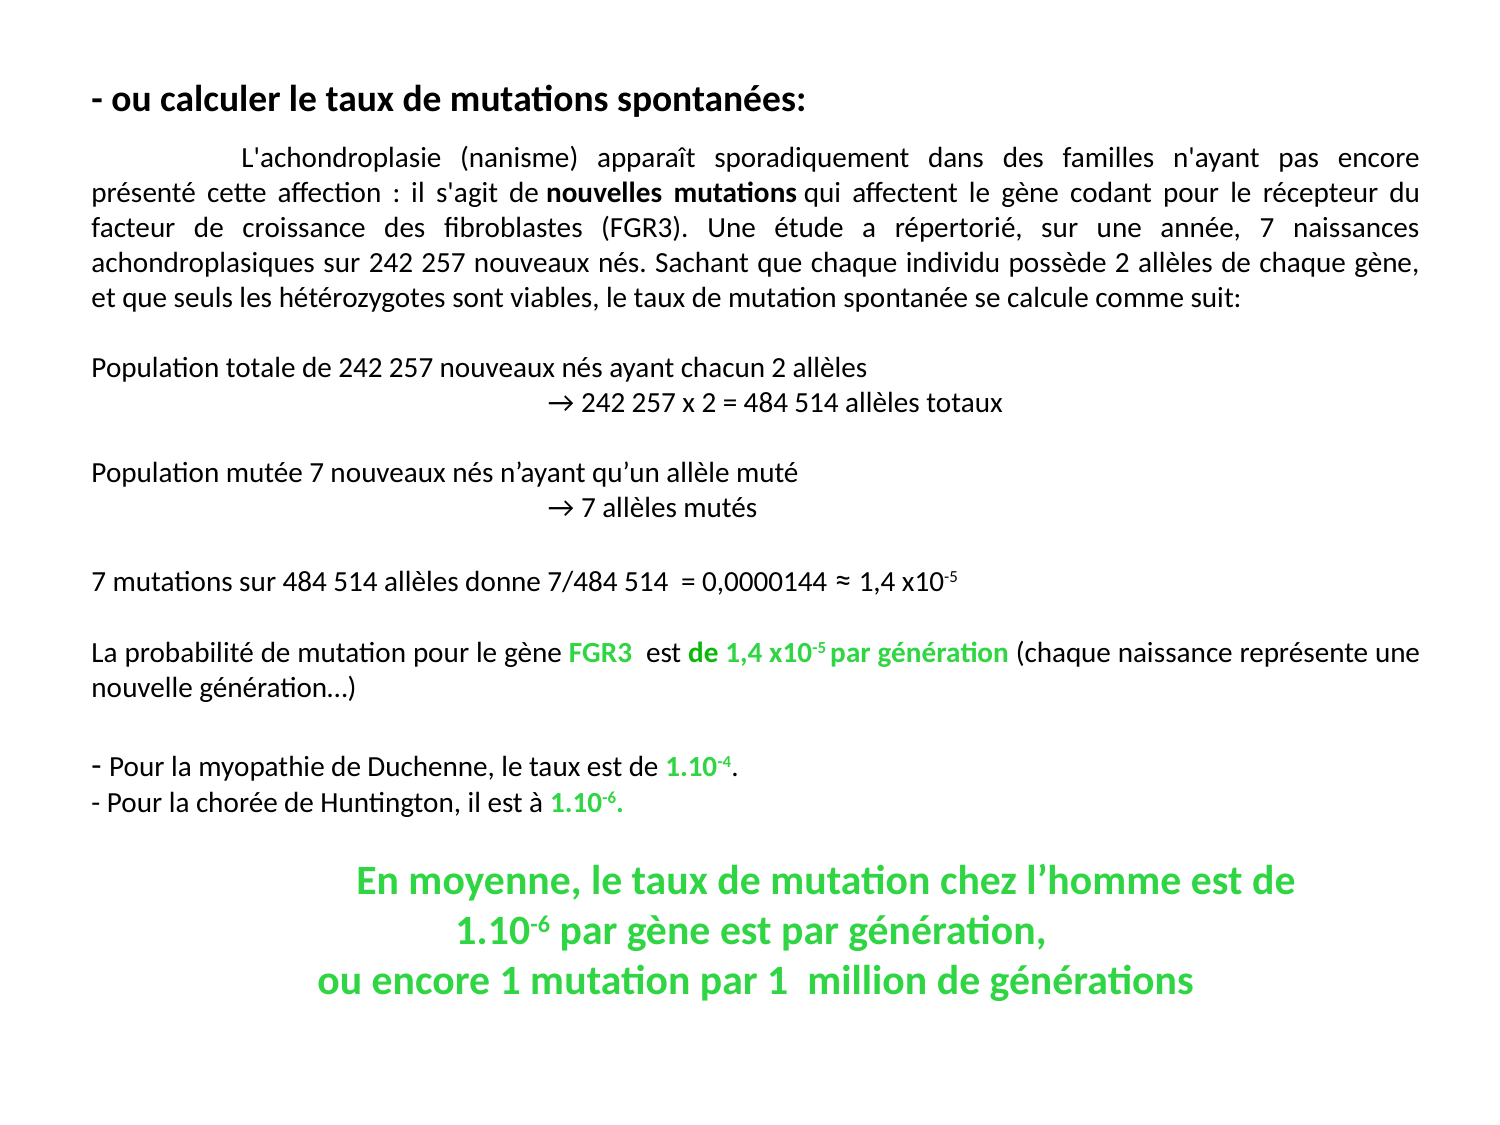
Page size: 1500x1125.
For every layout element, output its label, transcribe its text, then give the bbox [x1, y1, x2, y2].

text_box - ou calculer le taux de mutations spontanées: L'achondroplasie (nanisme) apparaît sporadiquement dans des familles n'ayant pas encore présenté cette affection : il s'agit de nouvelles mutations qui affectent le gène codant pour le récepteur du facteur de croissance des fibroblastes (FGR3). Une étude a répertorié, sur une année, 7 naissances achondroplasiques sur 242 257 nouveaux nés. Sachant que chaque individu possède 2 allèles de chaque gène, et que seuls les hétérozygotes sont viables, le taux de mutation spontanée se calcule comme suit: Population totale de 242 257 nouveaux nés ayant chacun 2 allèles → 242 257 x 2 = 484 514 allèles totaux Population mutée 7 nouveaux nés n’ayant qu’un allèle muté → 7 allèles mutés 7 mutations sur 484 514 allèles donne 7/484 514 = 0,0000144 ≈ 1,4 x10-5 La probabilité de mutation pour le gène FGR3 est de 1,4 x10-5 par génération (chaque naissance représente une nouvelle génération…) - Pour la myopathie de Duchenne, le taux est de 1.10-4. - Pour la chorée de Huntington, il est à 1.10-6. En moyenne, le taux de mutation chez l’homme est de 1.10-6 par gène est par génération, ou encore 1 mutation par 1 million de générations [76, 66, 1436, 1071]
